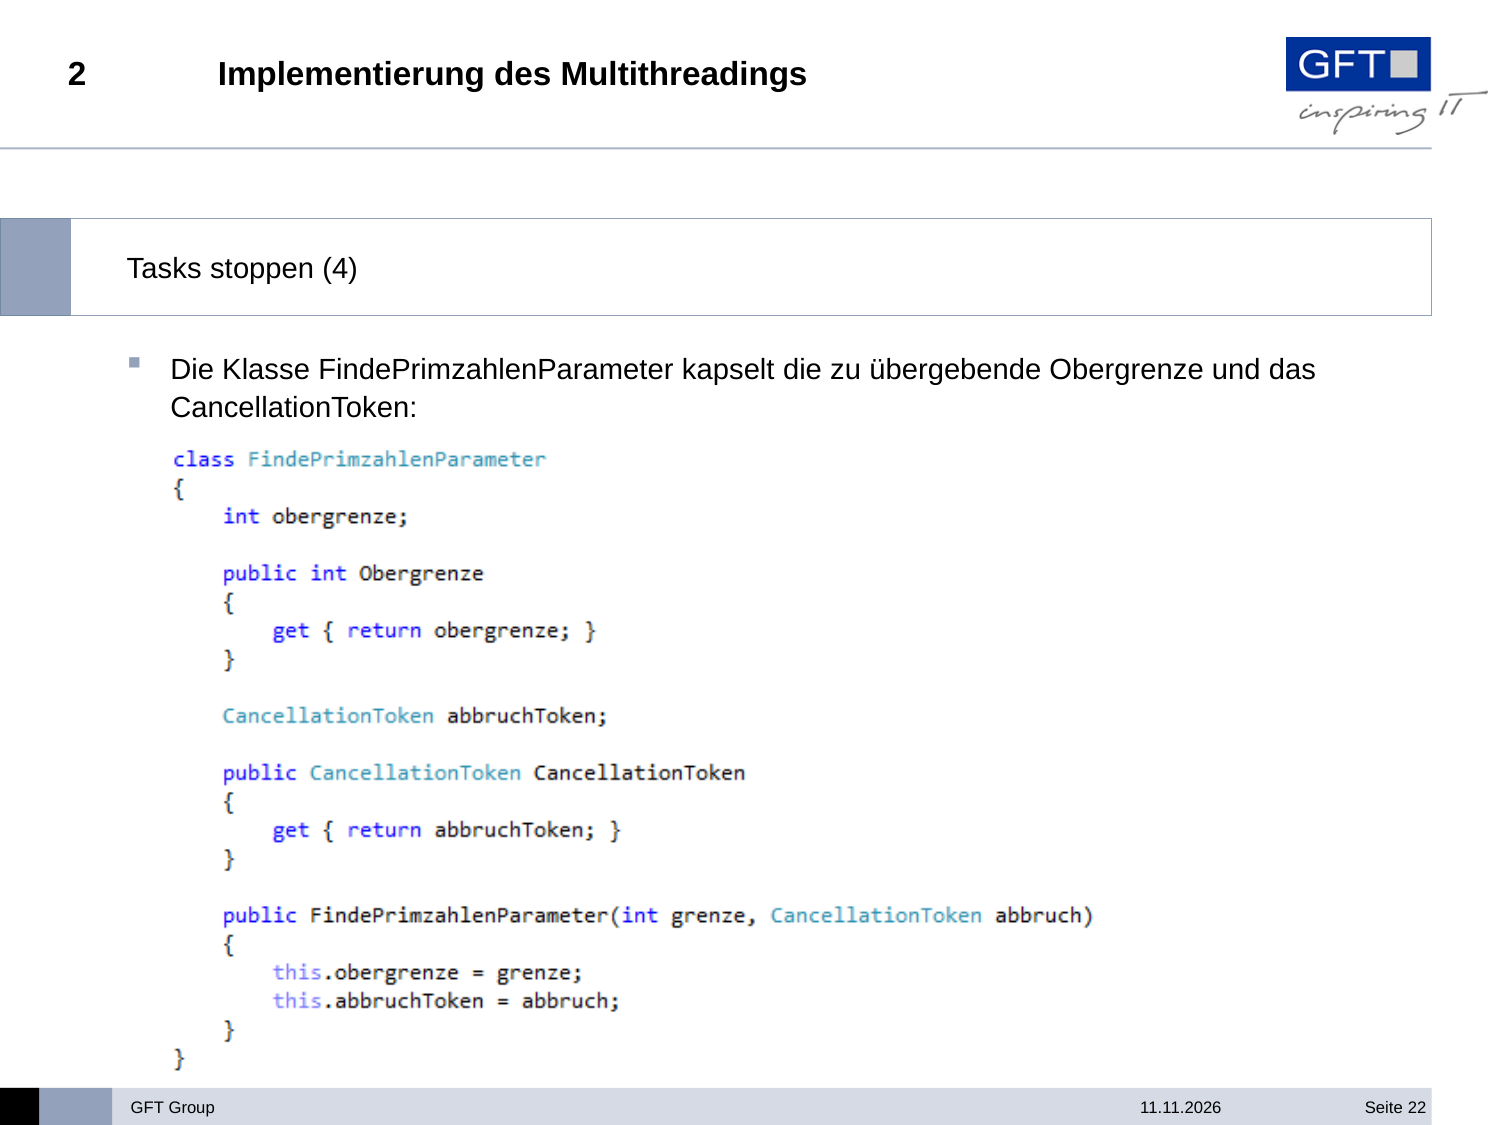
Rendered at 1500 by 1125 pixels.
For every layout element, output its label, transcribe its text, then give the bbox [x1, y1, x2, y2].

picture [166, 440, 1103, 1076]
list Tasks stoppen (4) [70, 218, 1432, 316]
list Die Klasse FindePrimzahlenParameter kapselt die zu übergebende Obergrenze und das CancellationToken: [126, 316, 1432, 1026]
picture [1286, 37, 1488, 135]
title 2 Implementierung des Multithreadings [67, 46, 1240, 150]
